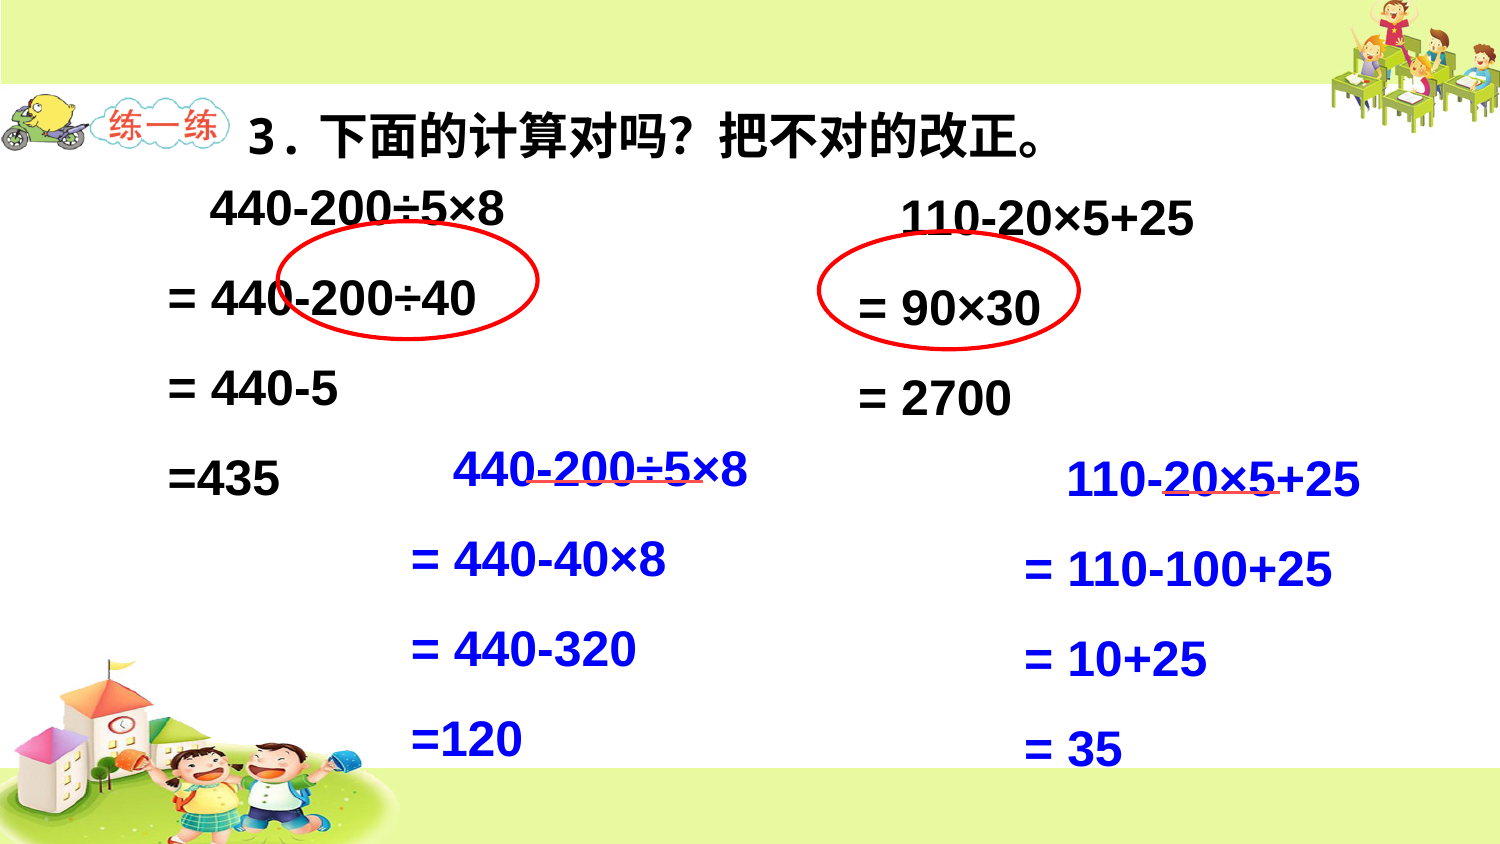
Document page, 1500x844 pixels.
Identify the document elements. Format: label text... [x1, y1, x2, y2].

text_box [275, 219, 540, 342]
text_box 110-20×5+25 = 110-100+25 = 10+25 = 35 [1009, 409, 1376, 785]
text_box 110-20×5+25 = 90×30 = 2700 [843, 148, 1210, 434]
text_box 440-200÷5×8 = 440-40×8 = 440-320 =120 [396, 398, 764, 774]
text_box [816, 229, 1081, 352]
text_box 440-200÷5×8 = 440-200÷40 = 440-5 =435 [152, 138, 535, 514]
picture [0, 0, 1500, 844]
text_box 3.下面的计算对吗？把不对的改正。 [231, 67, 1094, 172]
